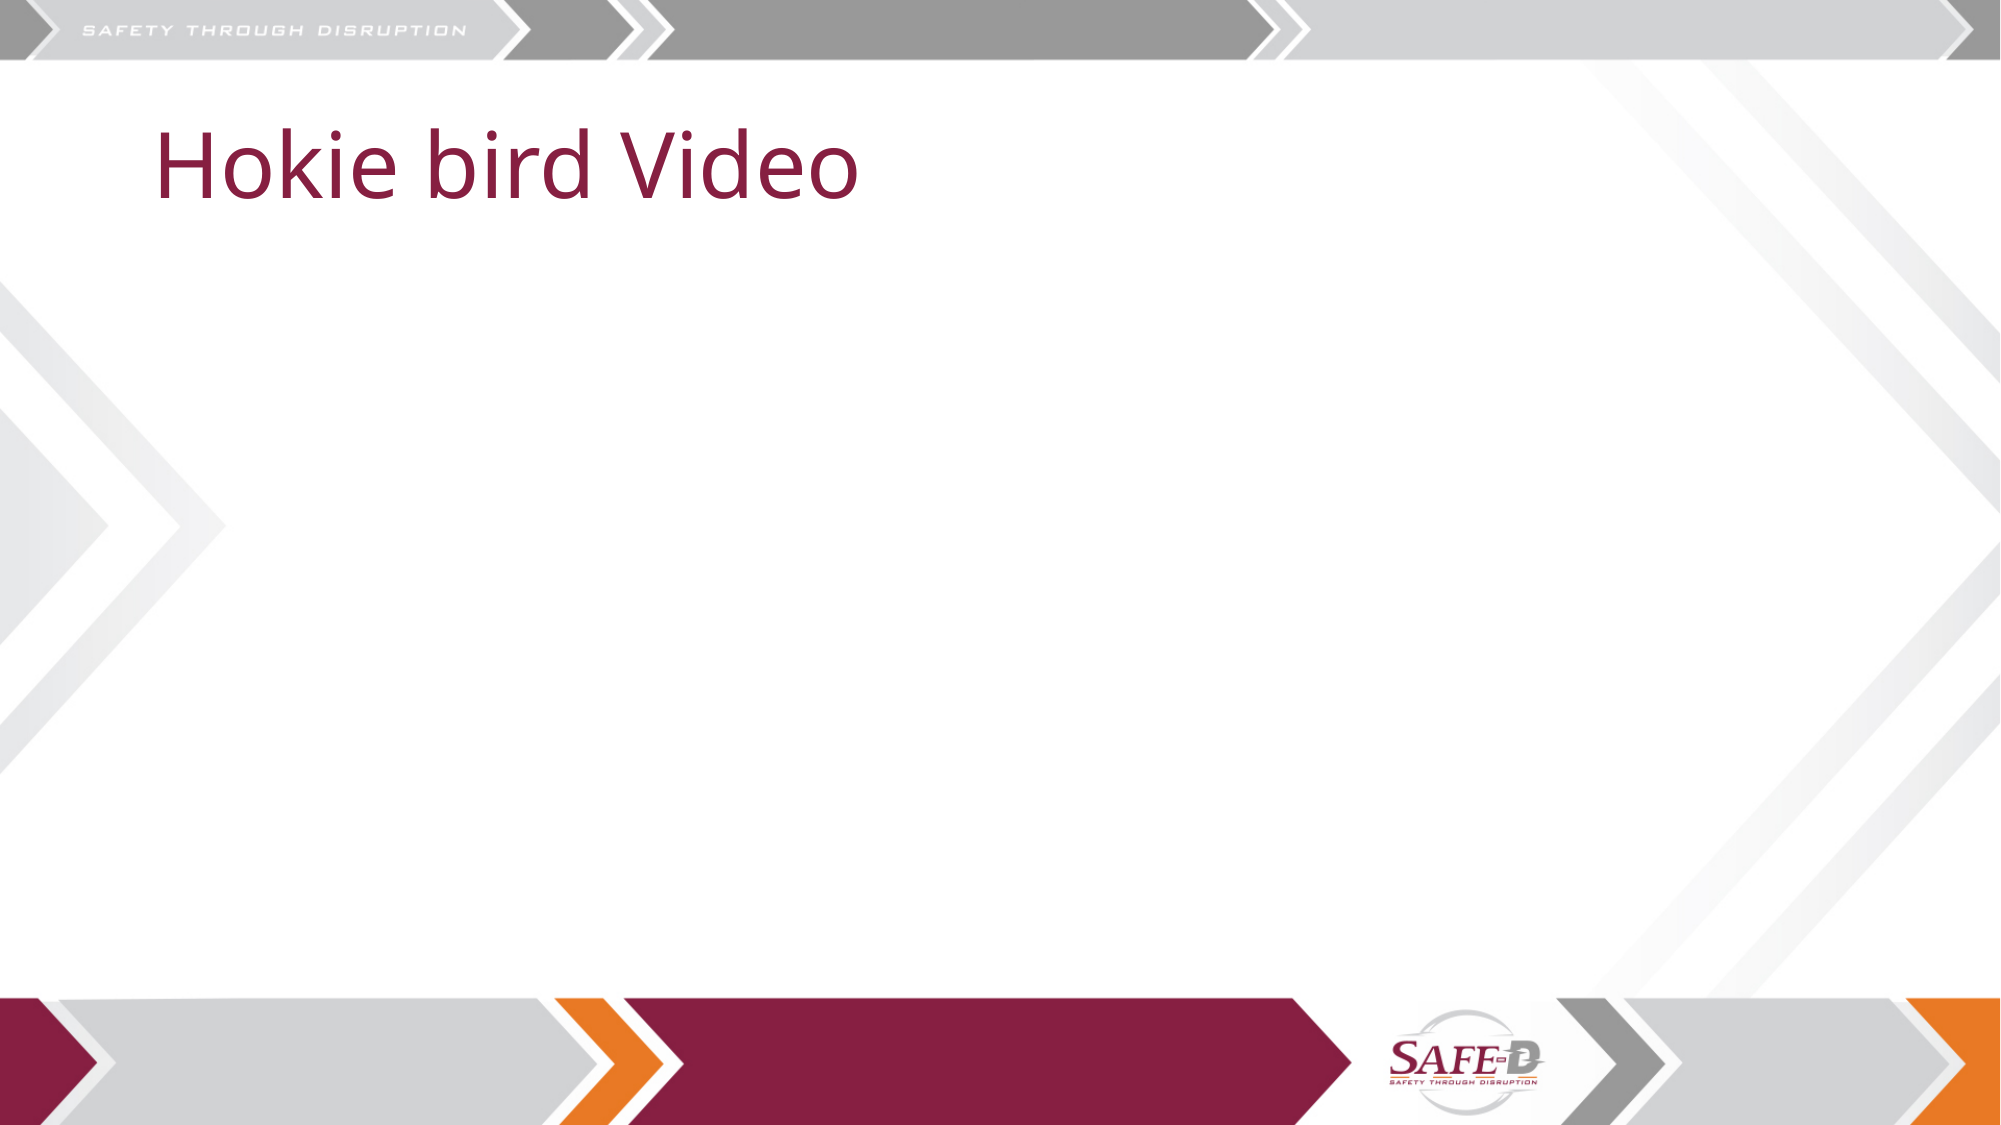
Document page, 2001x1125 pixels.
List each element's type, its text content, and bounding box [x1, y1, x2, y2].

title Hokie bird Video [137, 59, 1863, 278]
picture [0, 0, 2001, 1125]
